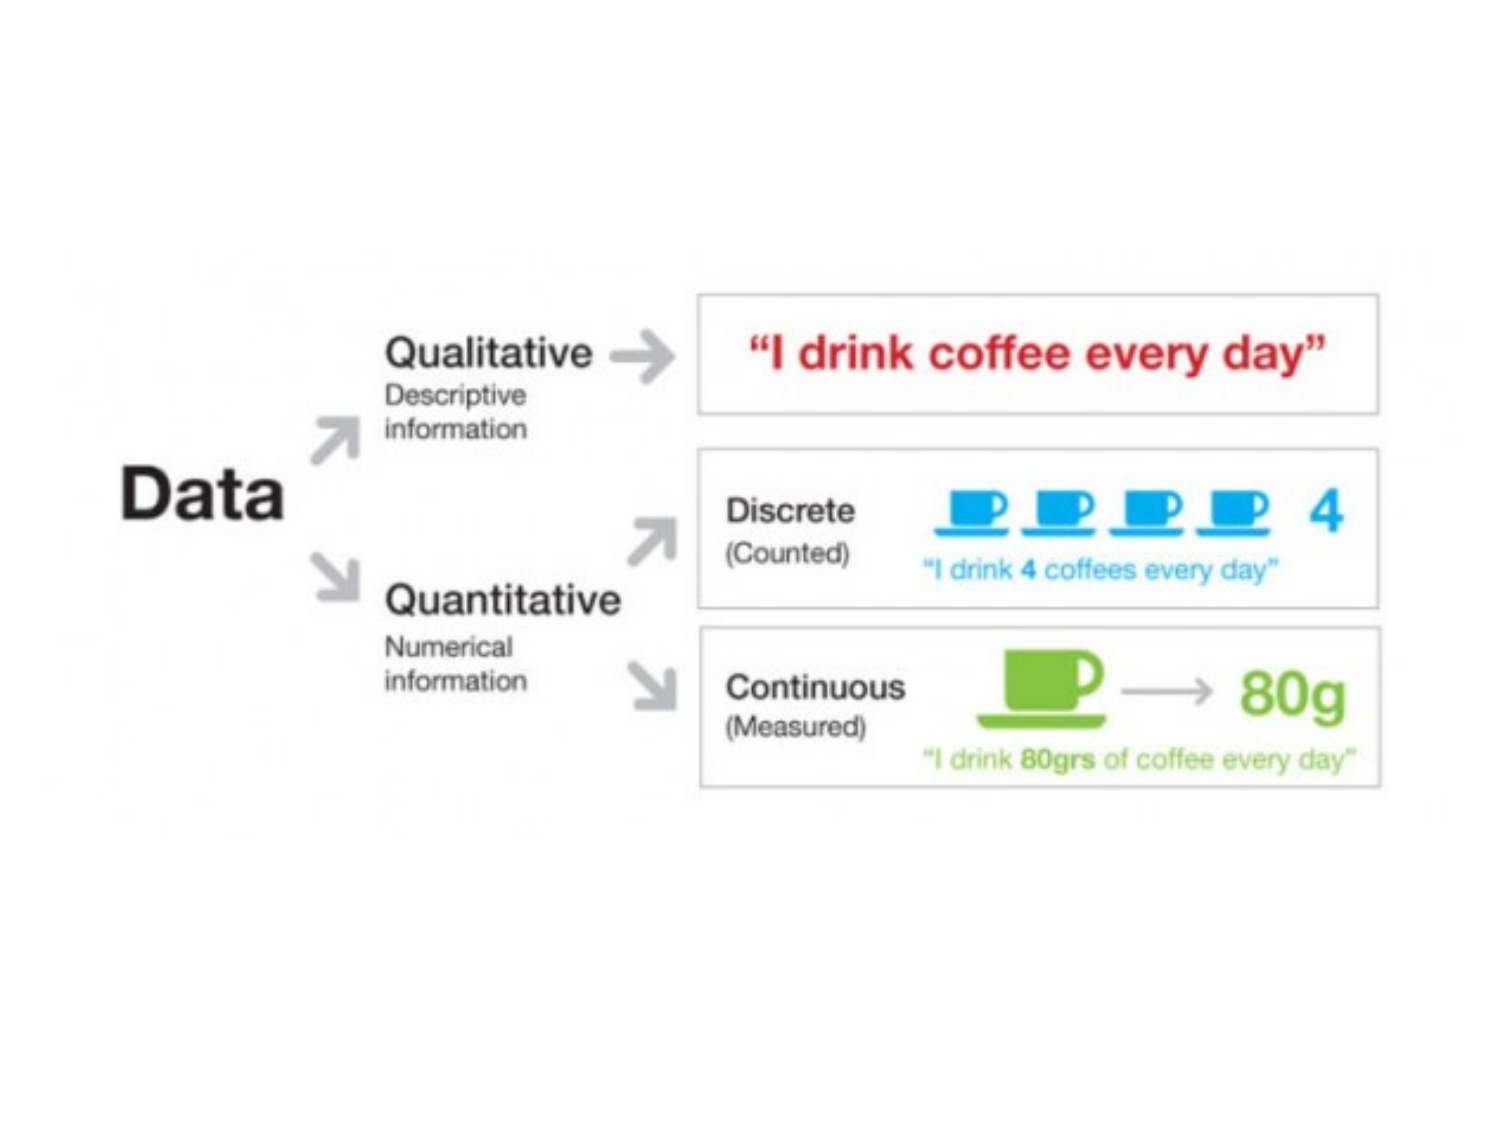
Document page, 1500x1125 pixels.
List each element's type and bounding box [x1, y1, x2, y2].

picture [40, 249, 1463, 838]
